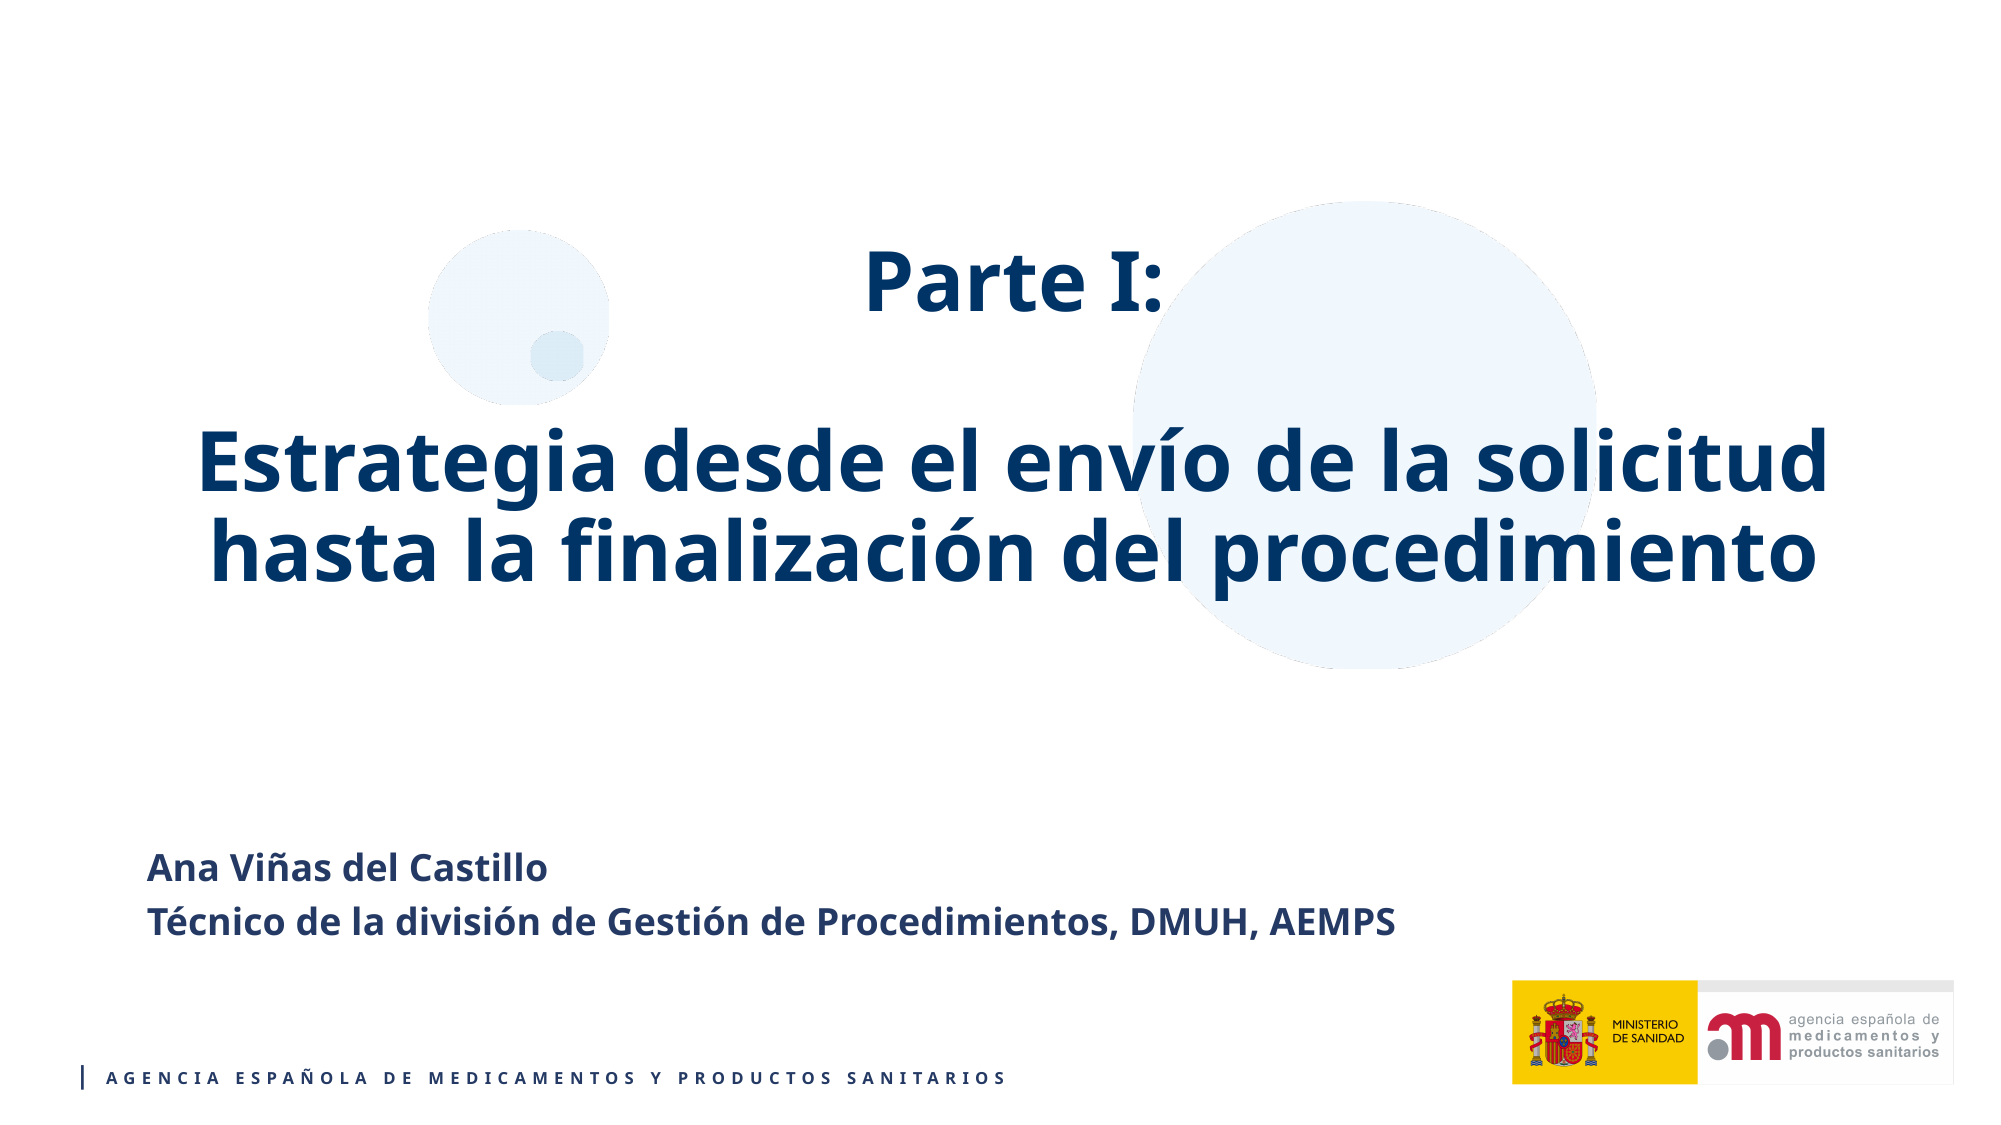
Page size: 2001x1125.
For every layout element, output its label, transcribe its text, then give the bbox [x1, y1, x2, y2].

text_box Parte I: Estrategia desde el envío de la solicitud hasta la finalización del procedimiento [112, 232, 1131, 655]
text_box Ana Viñas del Castillo Técnico de la división de Gestión de Procedimientos, DMUH, AEMPS [132, 836, 1822, 951]
picture [1512, 980, 1954, 1085]
picture [1131, 200, 1597, 669]
text_box Parte I: Estrategia desde el envío de la solicitud hasta la finalización del procedimiento [1597, 232, 1916, 655]
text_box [427, 230, 610, 405]
